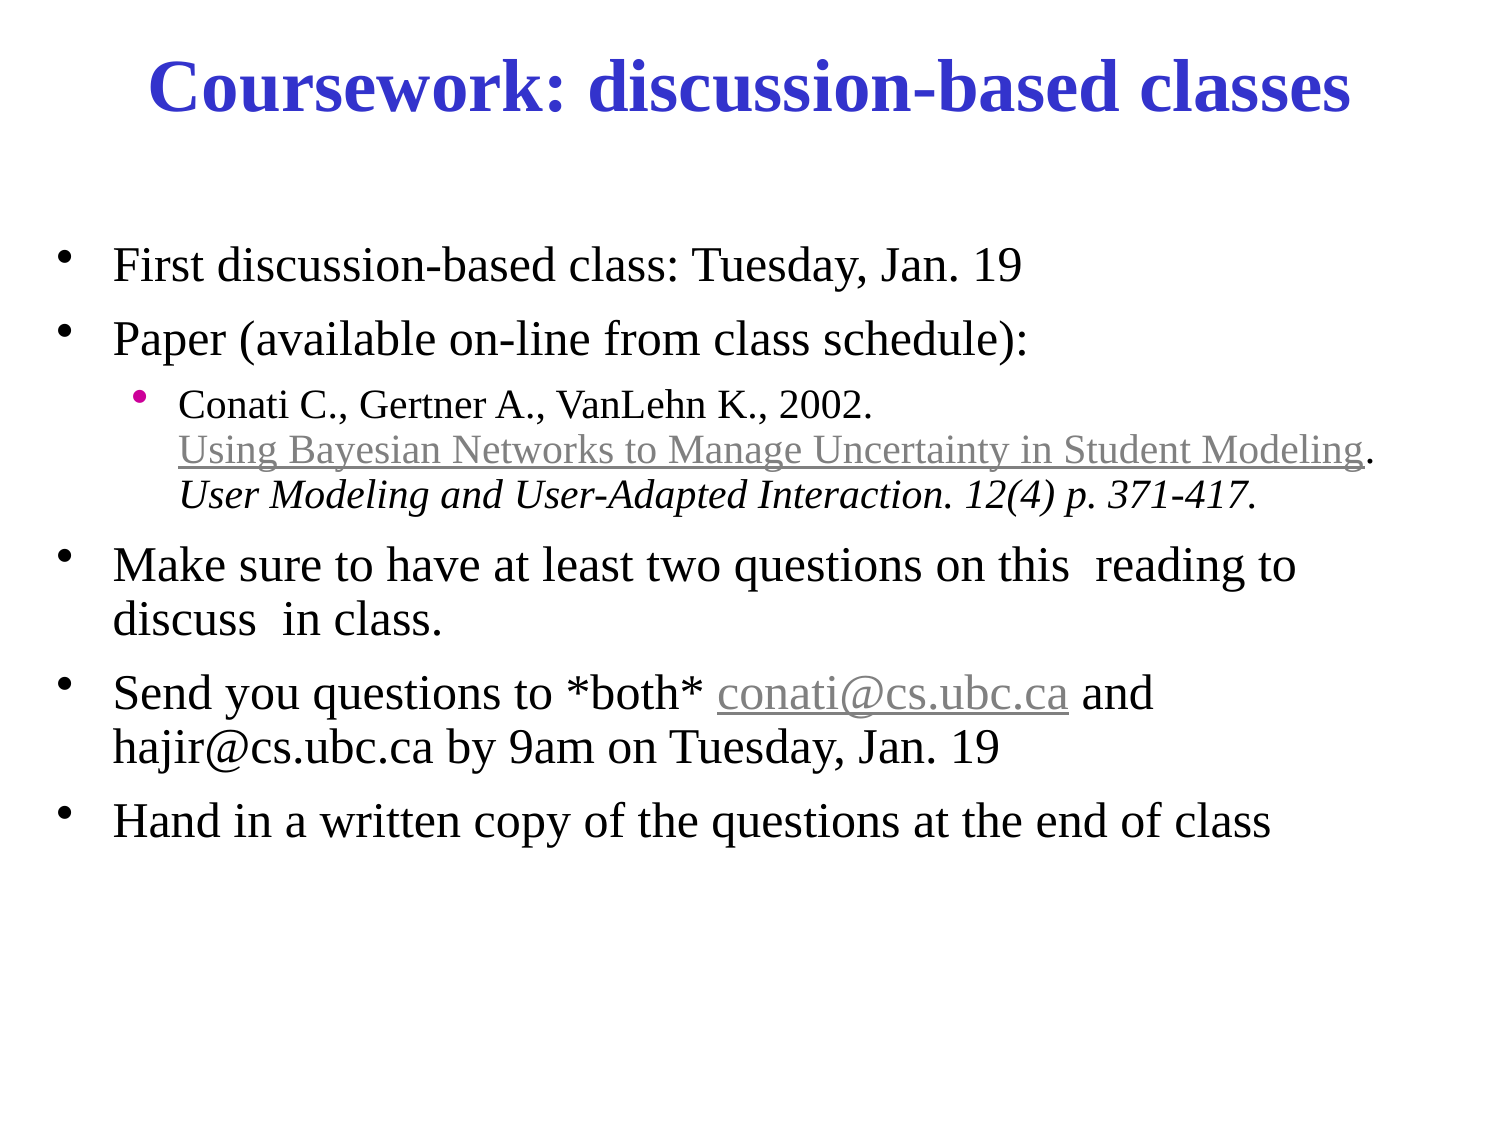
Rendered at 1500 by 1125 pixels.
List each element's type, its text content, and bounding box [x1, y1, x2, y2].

title Coursework: discussion-based classes [49, 24, 1451, 138]
list First discussion-based class: Tuesday, Jan. 19 Paper (available on-line from class schedule): Conati C., Gertner A., VanLehn K., 2002. Using Bayesian Networks to Manage Uncertainty in Student Modeling. User Modeling and User-Adapted Interaction. 12(4) p. 371-417. Make sure to have at least two questions on this reading to discuss in class. Send you questions to *both* conati@cs.ubc.ca and hajir@cs.ubc.ca by 9am on Tuesday, Jan. 19 Hand in a written copy of the questions at the end of class [40, 160, 1462, 899]
